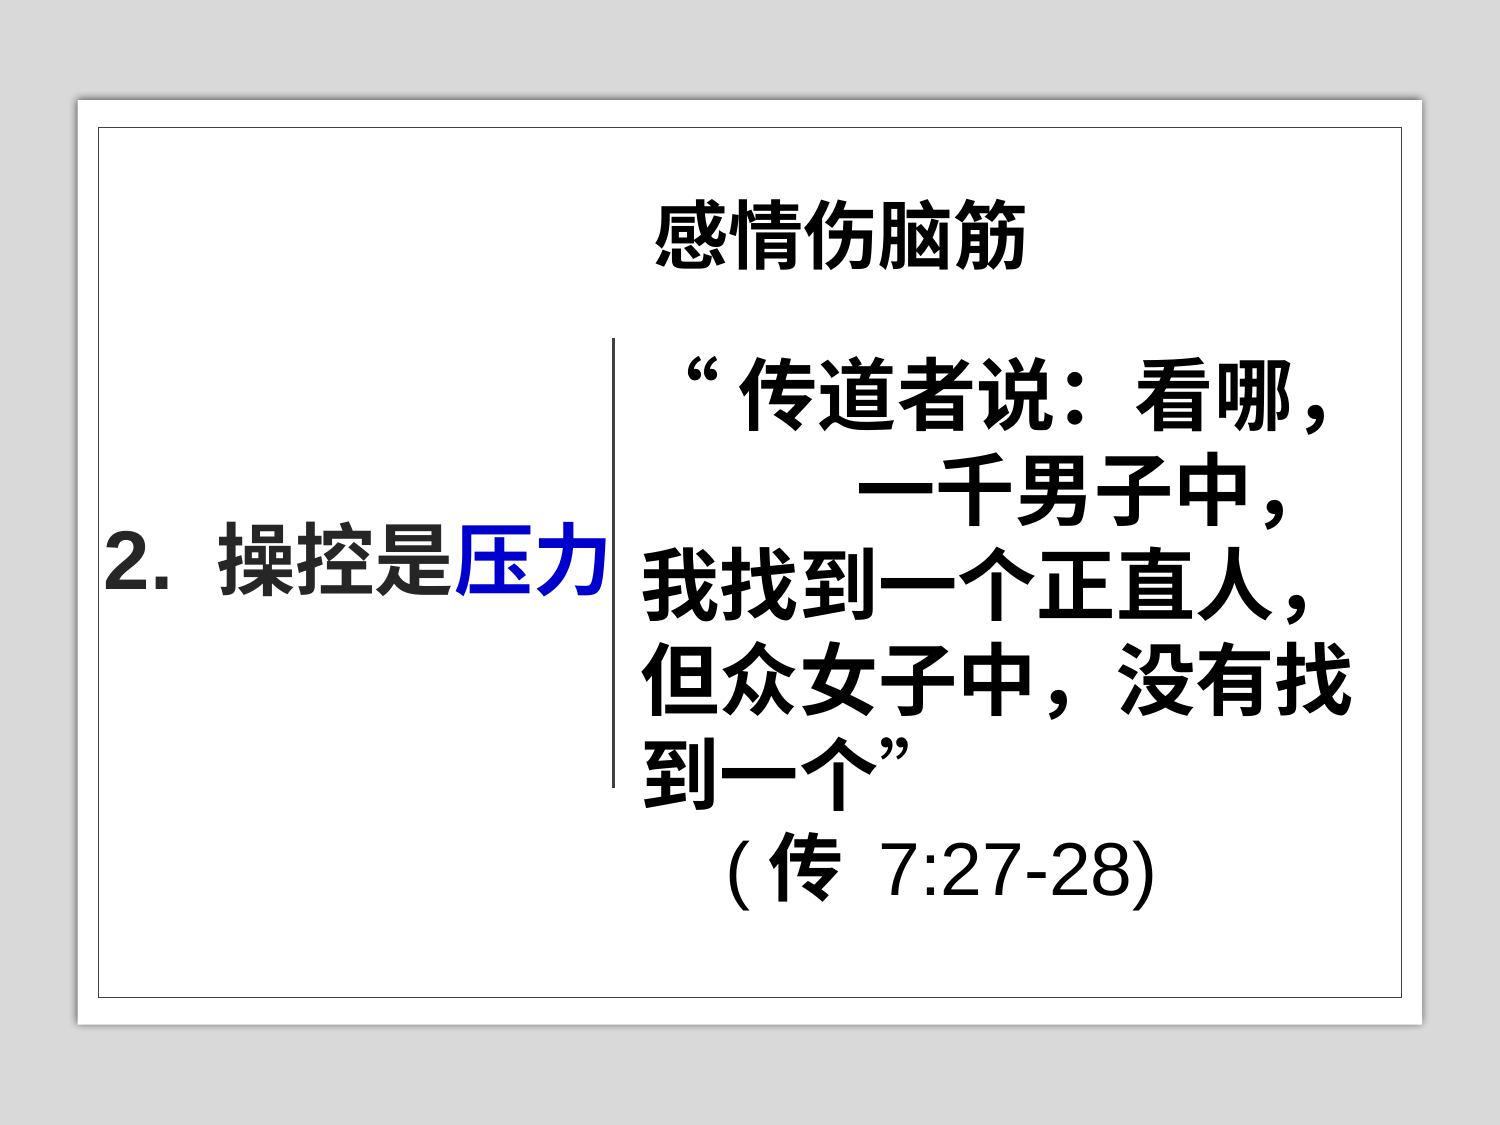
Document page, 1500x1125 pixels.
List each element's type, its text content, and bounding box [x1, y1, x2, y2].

text_box 感情伤脑筋 [638, 181, 1430, 287]
title 2. 操控是压力 [88, 233, 630, 892]
text_box [98, 127, 1402, 337]
text_box “传道者说：看哪， 一千男子中，我找到一个正直人，但众女子中，没有找到一个” (传 7:27-28) [625, 337, 1402, 918]
text_box [98, 892, 1402, 998]
text_box [0, 0, 1500, 1125]
text_box [77, 100, 1423, 1025]
